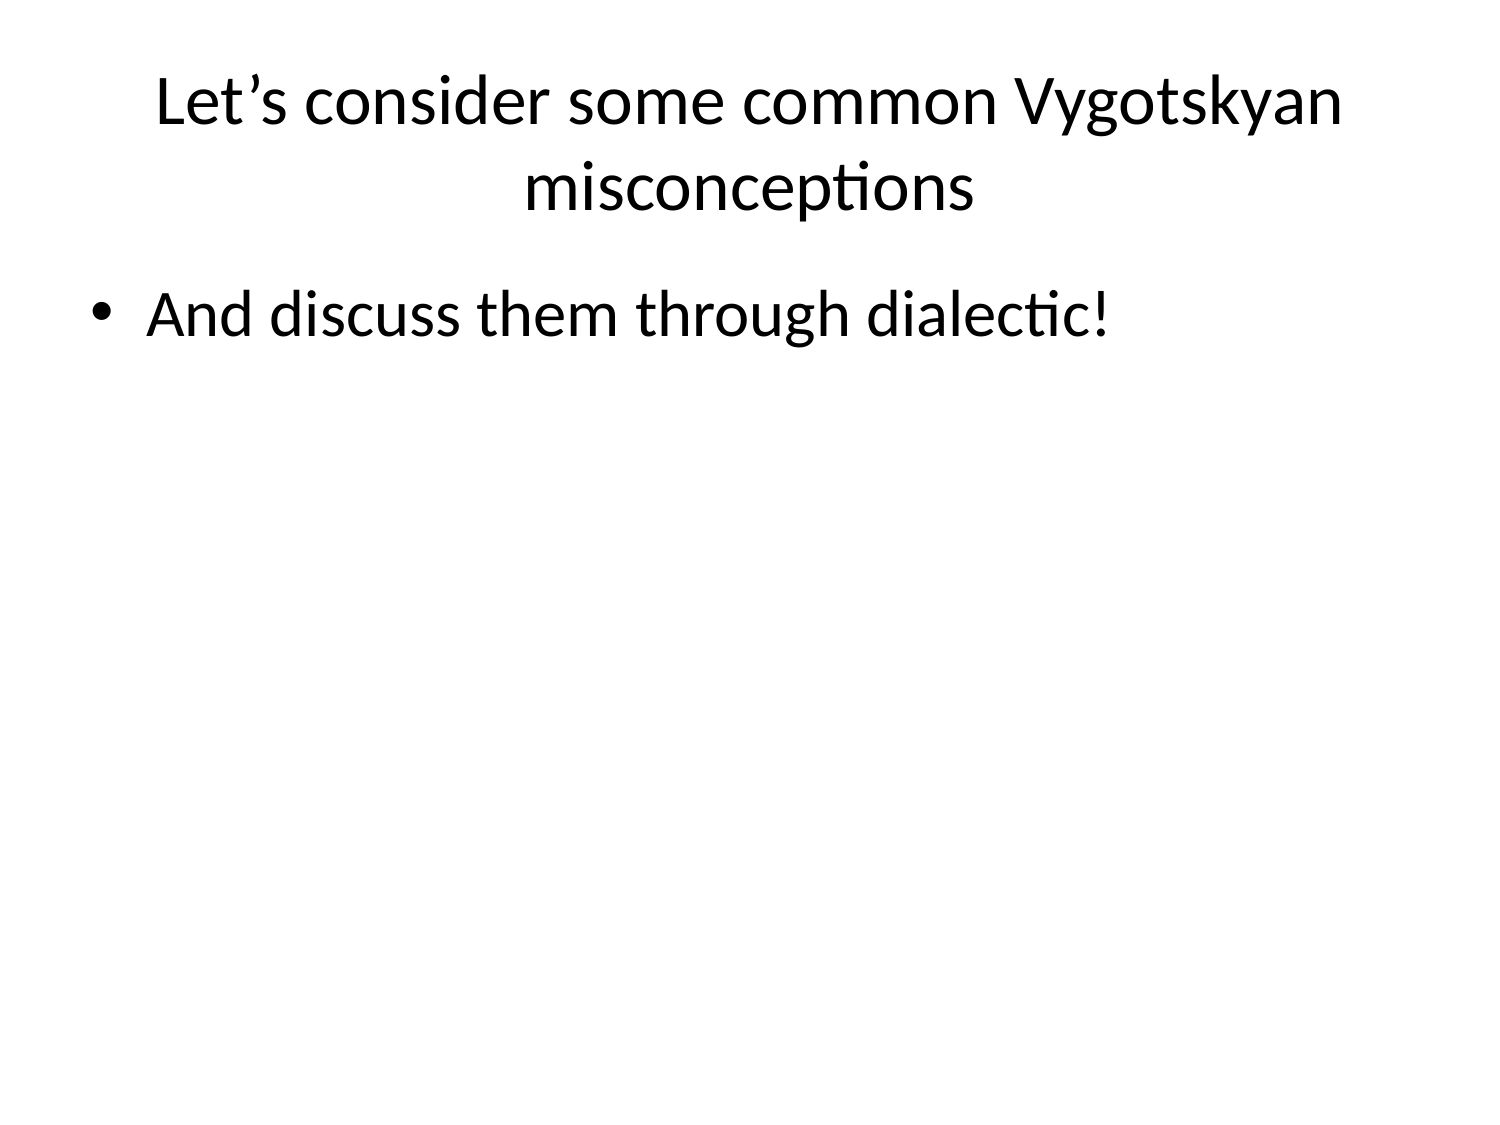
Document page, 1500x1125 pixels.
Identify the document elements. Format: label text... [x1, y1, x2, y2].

list And discuss them through dialectic! [75, 262, 1425, 1005]
title Let’s consider some common Vygotskyan misconceptions [75, 45, 1425, 233]
